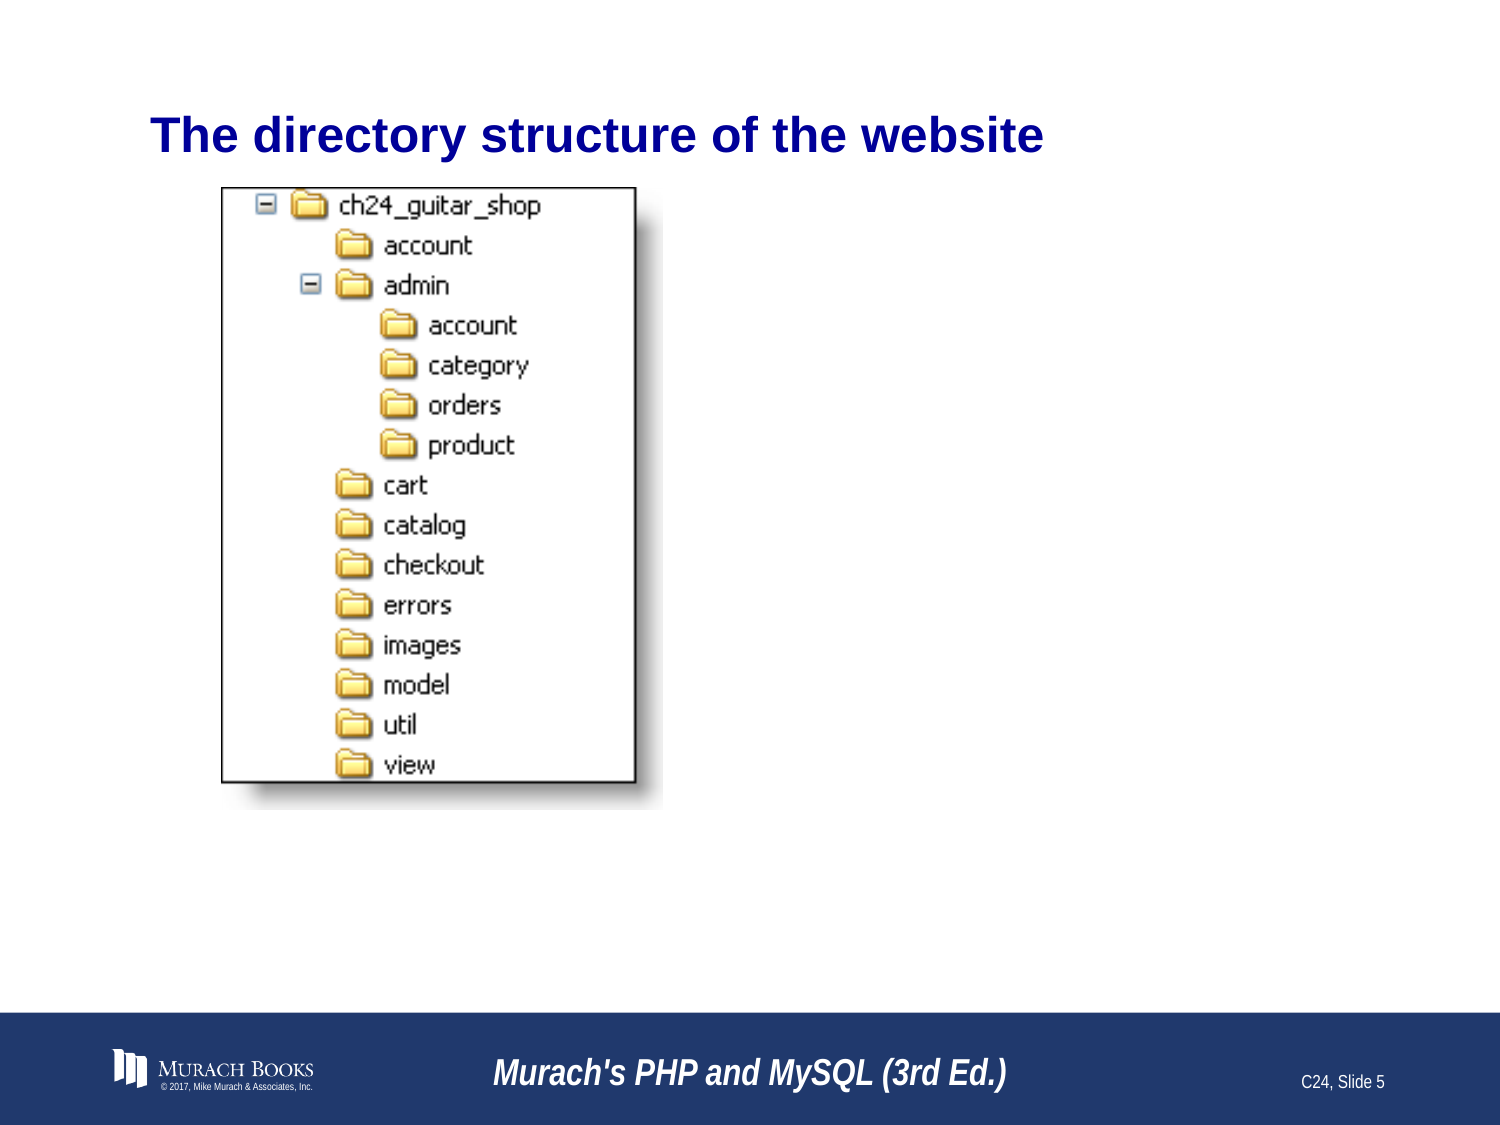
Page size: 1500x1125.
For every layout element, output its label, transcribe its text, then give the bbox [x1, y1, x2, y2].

slide_number C24, Slide 5 [1087, 1025, 1400, 1100]
title The directory structure of the website [150, 102, 1350, 164]
slide_number Murach's PHP and MySQL (3rd Ed.) [463, 1025, 1050, 1100]
footer © 2017, Mike Murach & Associates, Inc. [12, 1025, 463, 1100]
picture [221, 187, 663, 811]
